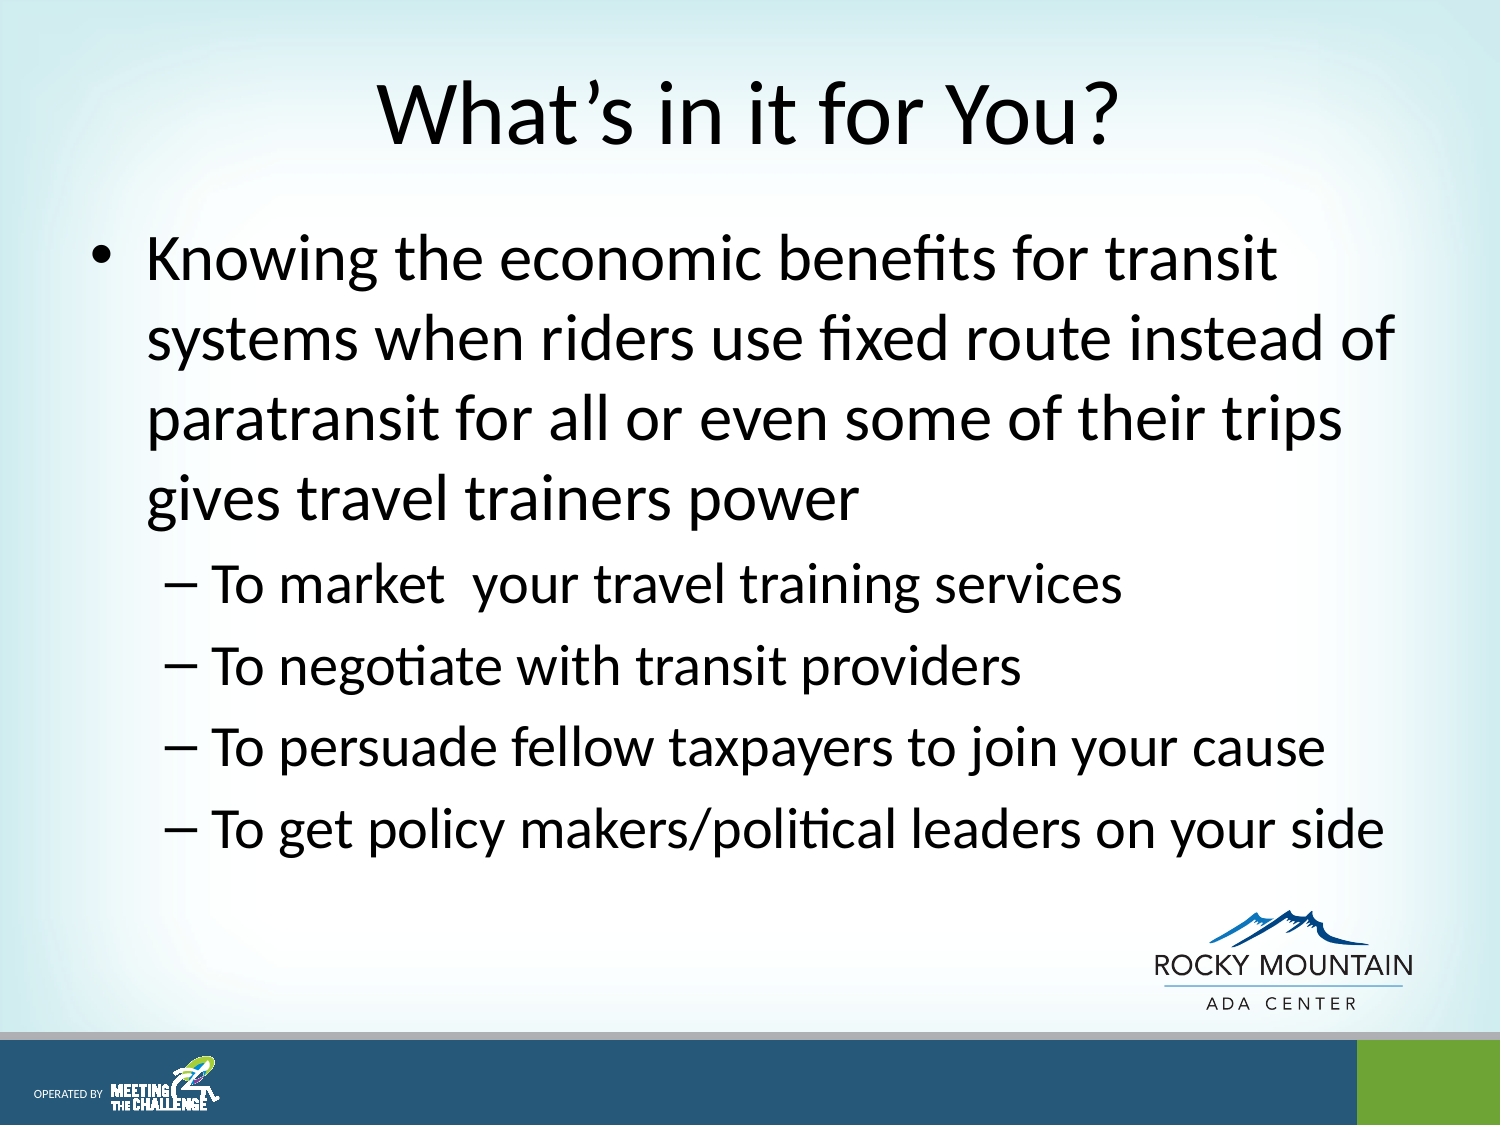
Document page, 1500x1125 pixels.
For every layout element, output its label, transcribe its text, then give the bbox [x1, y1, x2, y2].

title What’s in it for You? [75, 45, 1425, 206]
list Knowing the economic benefits for transit systems when riders use fixed route instead of paratransit for all or even some of their trips gives travel trainers power To market your travel training services To negotiate with transit providers To persuade fellow taxpayers to join your cause To get policy makers/political leaders on your side [75, 206, 1425, 1005]
picture [0, 0, 1500, 1125]
